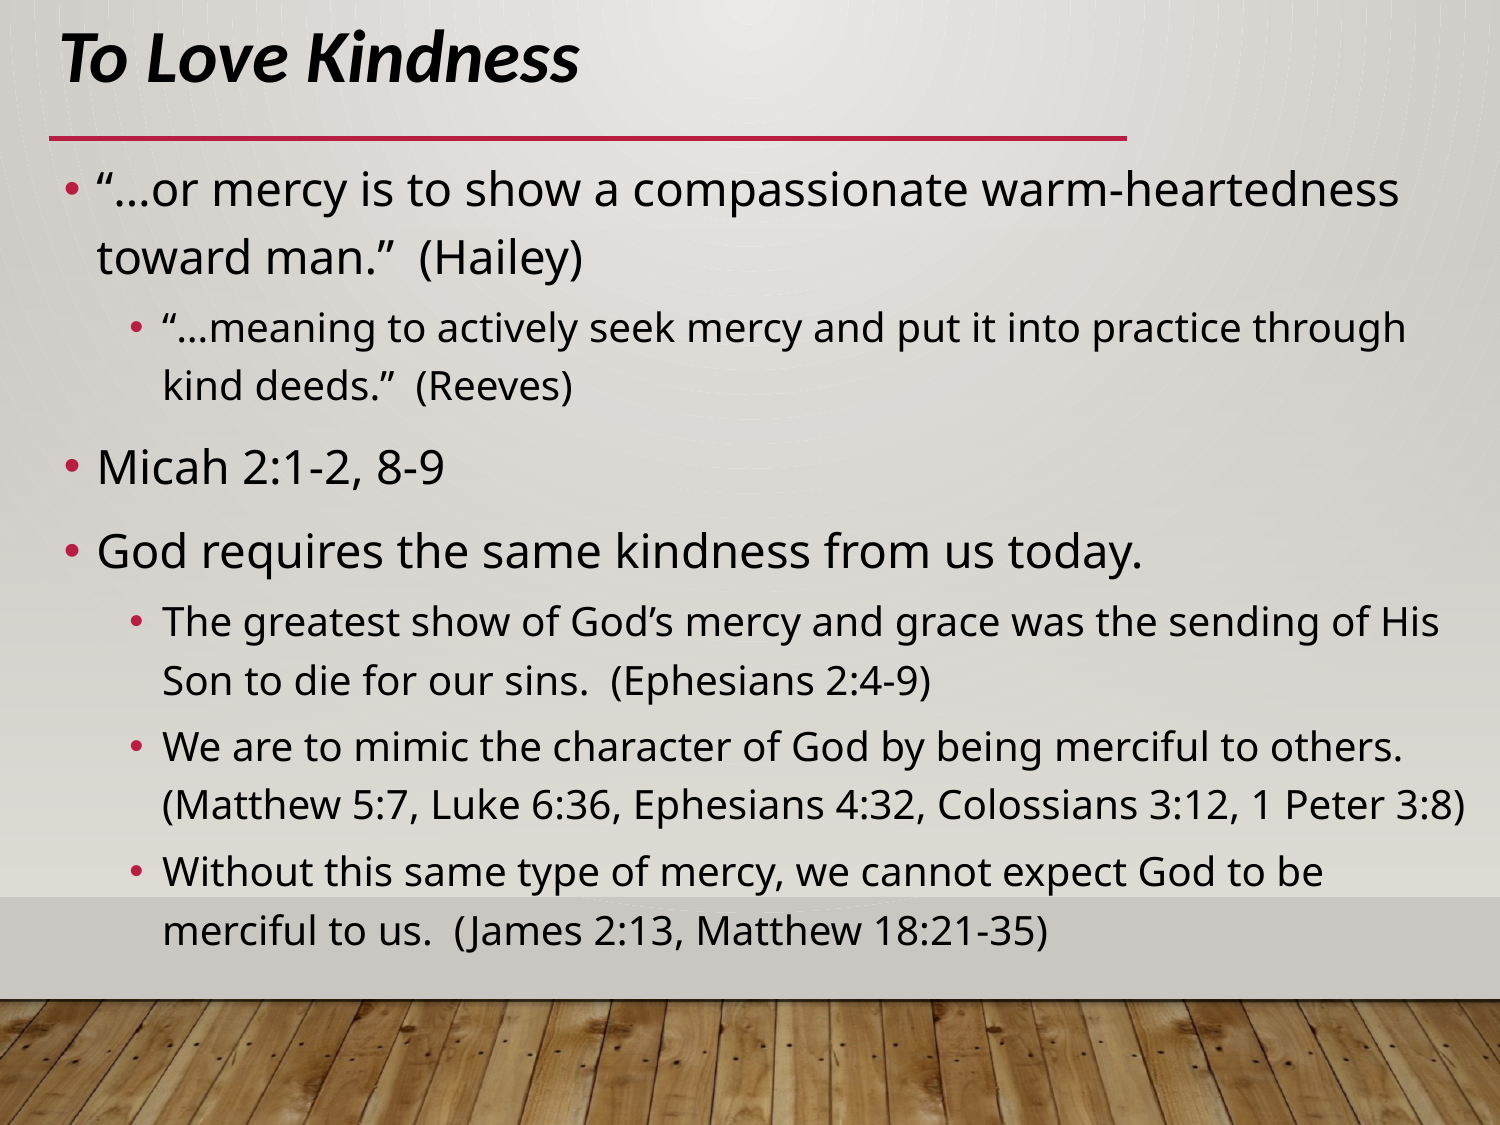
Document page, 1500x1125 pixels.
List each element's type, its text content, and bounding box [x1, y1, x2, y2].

title To Love Kindness [43, 0, 1175, 116]
picture [0, 999, 1500, 1125]
list “…or mercy is to show a compassionate warm-heartedness toward man.” (Hailey) “…meaning to actively seek mercy and put it into practice through kind deeds.” (Reeves) Micah 2:1-2, 8-9 God requires the same kindness from us today. The greatest show of God’s mercy and grace was the sending of His Son to die for our sins. (Ephesians 2:4-9) We are to mimic the character of God by being merciful to others. (Matthew 5:7, Luke 6:36, Ephesians 4:32, Colossians 3:12, 1 Peter 3:8) Without this same type of mercy, we cannot expect God to be merciful to us. (James 2:13, Matthew 18:21-35) [48, 140, 1500, 1000]
